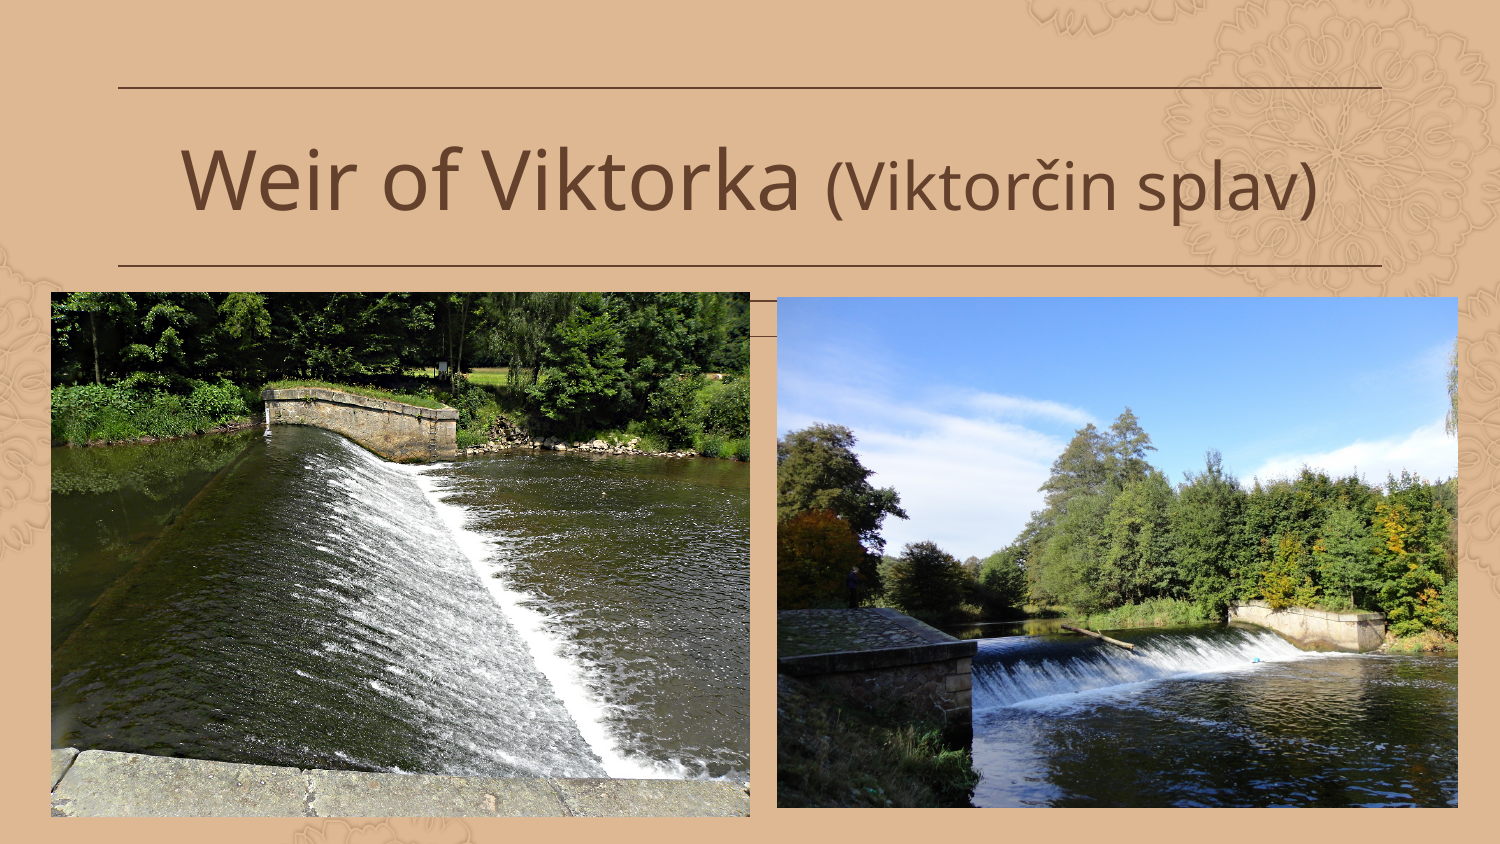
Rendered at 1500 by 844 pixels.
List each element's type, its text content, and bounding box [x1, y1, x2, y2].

picture [51, 292, 751, 817]
picture [777, 296, 1458, 808]
title Weir of Viktorka (Viktorčin splav) [118, 88, 1382, 266]
